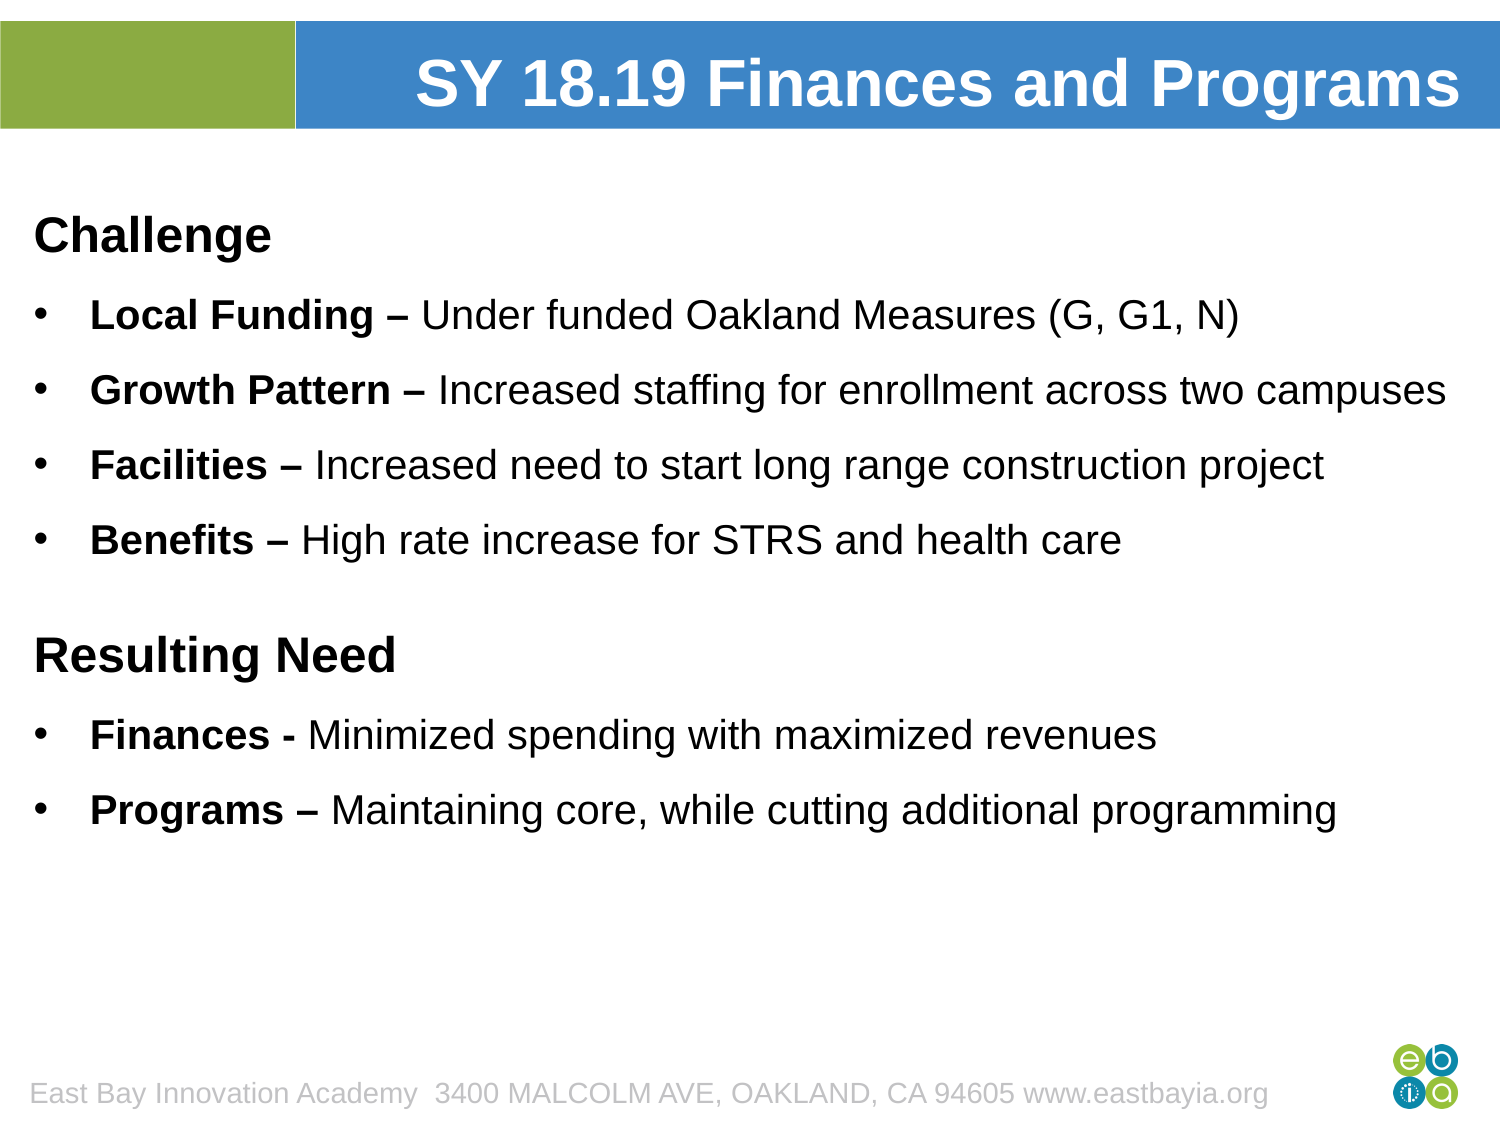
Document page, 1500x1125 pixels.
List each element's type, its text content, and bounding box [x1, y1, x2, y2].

title SY 18.19 Finances and Programs [201, 59, 1477, 135]
text_box East Bay Innovation Academy 3400 MALCOLM AVE, OAKLAND, CA 94605 www.eastbayia.org [14, 1059, 1486, 1125]
text_box Challenge Local Funding – Under funded Oakland Measures (G, G1, N) Growth Pattern – Increased staffing for enrollment across two campuses Facilities – Increased need to start long range construction project Benefits – High rate increase for STRS and health care Resulting Need Finances - Minimized spending with maximized revenues Programs – Maintaining core, while cutting additional programming [18, 135, 1482, 916]
text_box [0, 21, 296, 129]
picture [1409, 1088, 1414, 1102]
picture [1443, 1043, 1459, 1059]
picture [1391, 1043, 1459, 1110]
text_box [296, 21, 1500, 129]
